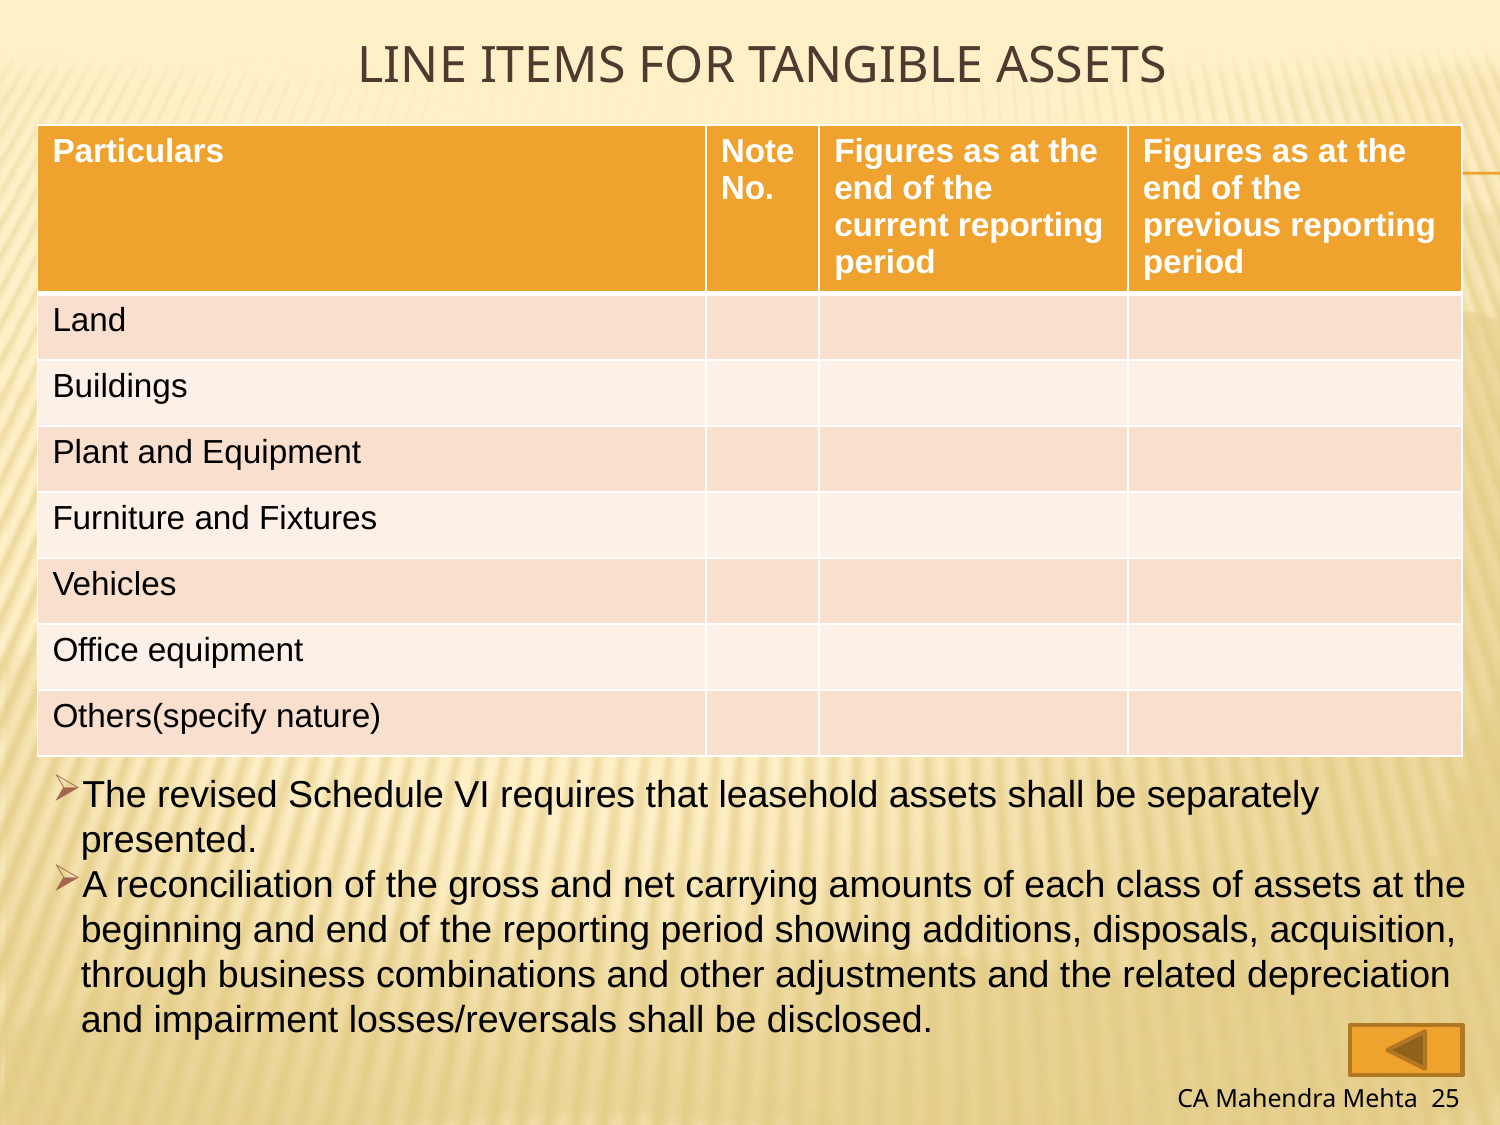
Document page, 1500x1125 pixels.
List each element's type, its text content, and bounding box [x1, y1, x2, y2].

table_cell [1129, 361, 1461, 425]
table_header Particulars [38, 126, 705, 291]
table_cell [820, 559, 1127, 623]
table_cell Furniture and Fixtures [38, 493, 705, 557]
table_cell [820, 361, 1127, 425]
text_box The revised Schedule VI requires that leasehold assets shall be separately presented. A reconciliation of the gross and net carrying amounts of each class of assets at the beginning and end of the reporting period showing additions, disposals, acquisition, through business combinations and other adjustments and the related depreciation and impairment losses/reversals shall be disclosed. [37, 762, 1500, 1048]
table_cell [1129, 691, 1461, 755]
text_box [1348, 1023, 1465, 1074]
table_cell Office equipment [38, 625, 705, 689]
table_cell [820, 625, 1127, 689]
table_cell [707, 427, 818, 491]
table_cell Land [38, 296, 705, 359]
table_cell [707, 625, 818, 689]
table_cell [1129, 559, 1461, 623]
table_cell Others(specify nature) [38, 691, 705, 755]
table_cell [820, 691, 1127, 755]
table_cell [707, 493, 818, 557]
table_cell [1129, 427, 1461, 491]
table_cell [820, 493, 1127, 557]
table_cell [820, 296, 1127, 359]
table_header Note No. [707, 126, 818, 291]
table_cell [1129, 493, 1461, 557]
table_header Figures as at the end of the current reporting period [820, 126, 1127, 291]
table_cell Buildings [38, 361, 705, 425]
table_cell Vehicles [38, 559, 705, 623]
table_cell [707, 691, 818, 755]
text_box CA Mahendra Mehta 25 [1137, 1074, 1475, 1125]
table_cell [1129, 625, 1461, 689]
table_header Figures as at the end of the previous reporting period [1129, 126, 1461, 291]
table_cell [707, 559, 818, 623]
table_cell [707, 296, 818, 359]
title Line Items for Tangible assets [50, 24, 1475, 100]
table_cell Plant and Equipment [38, 427, 705, 491]
table_cell [1129, 296, 1461, 359]
table_cell [707, 361, 818, 425]
table_cell [820, 427, 1127, 491]
